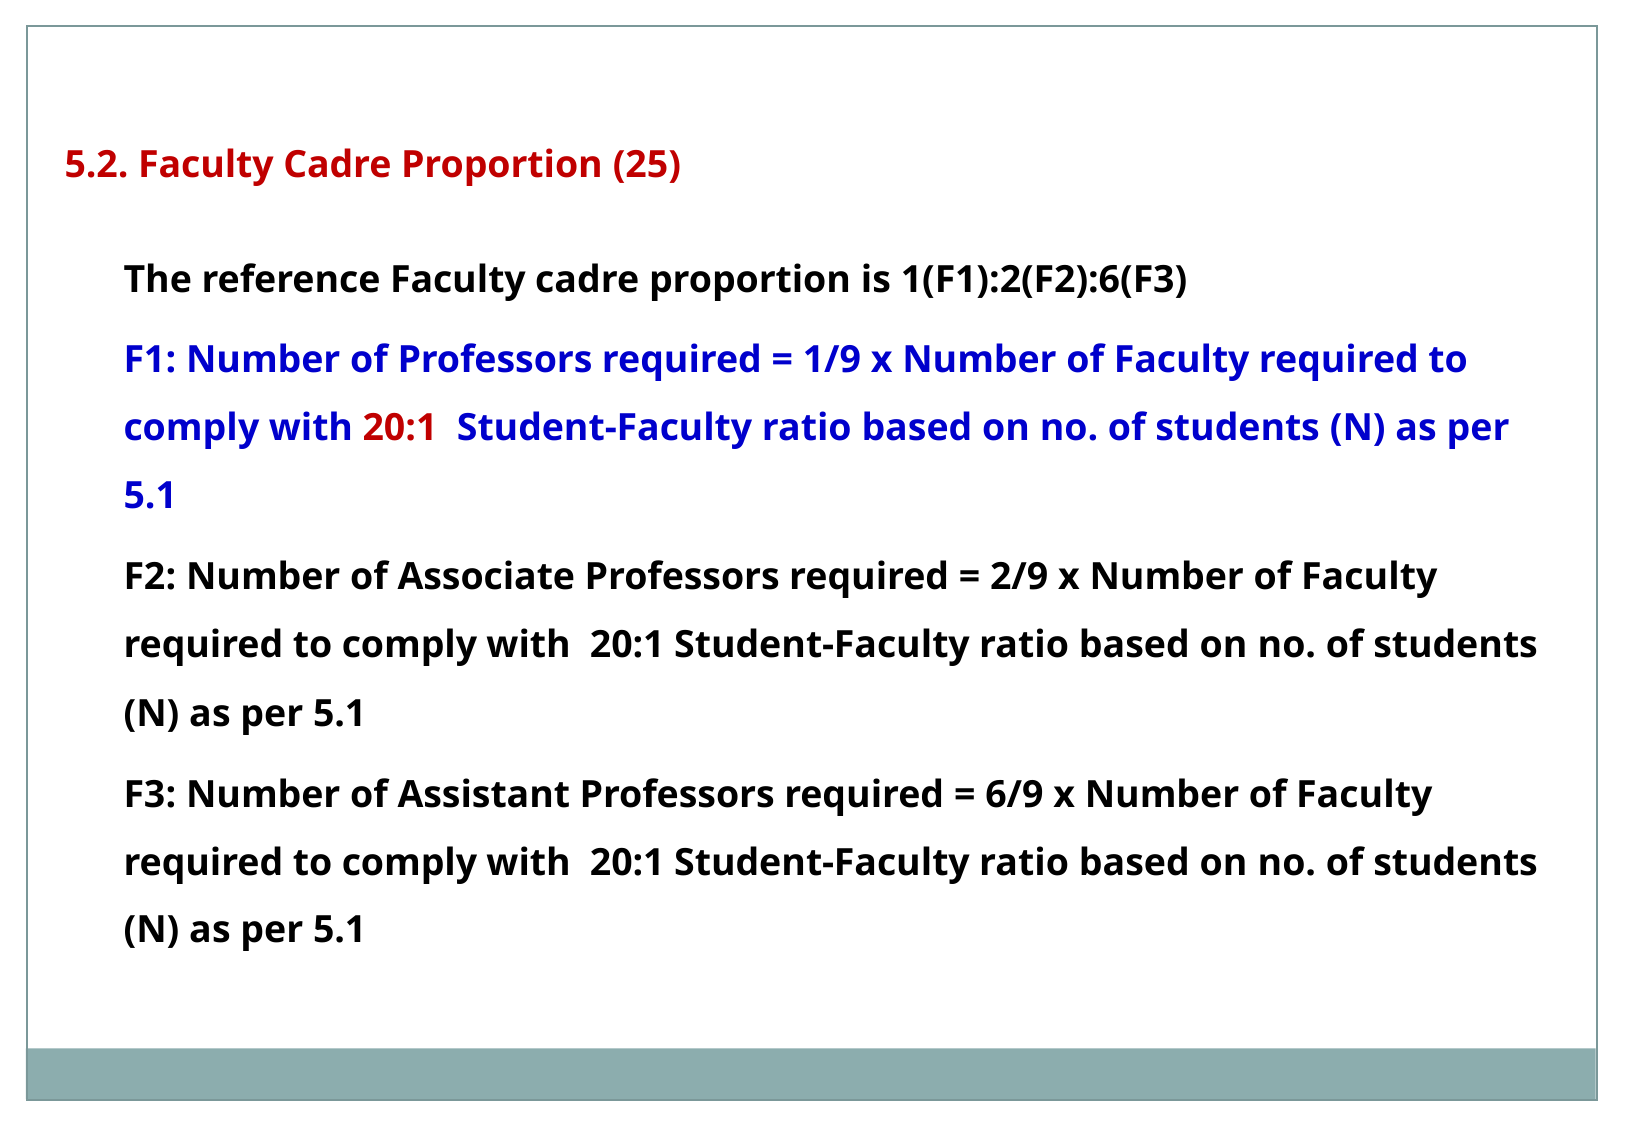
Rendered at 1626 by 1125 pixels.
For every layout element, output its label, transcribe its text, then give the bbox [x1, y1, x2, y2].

text_box 5.2. Faculty Cadre Proportion (25) The reference Faculty cadre proportion is 1(F1):2(F2):6(F3) F1: Number of Professors required = 1/9 x Number of Faculty required to comply with 20:1 Student-Faculty ratio based on no. of students (N) as per 5.1 F2: Number of Associate Professors required = 2/9 x Number of Faculty required to comply with 20:1 Student-Faculty ratio based on no. of students (N) as per 5.1 F3: Number of Assistant Professors required = 6/9 x Number of Faculty required to comply with 20:1 Student-Faculty ratio based on no. of students (N) as per 5.1 [62, 125, 1550, 951]
